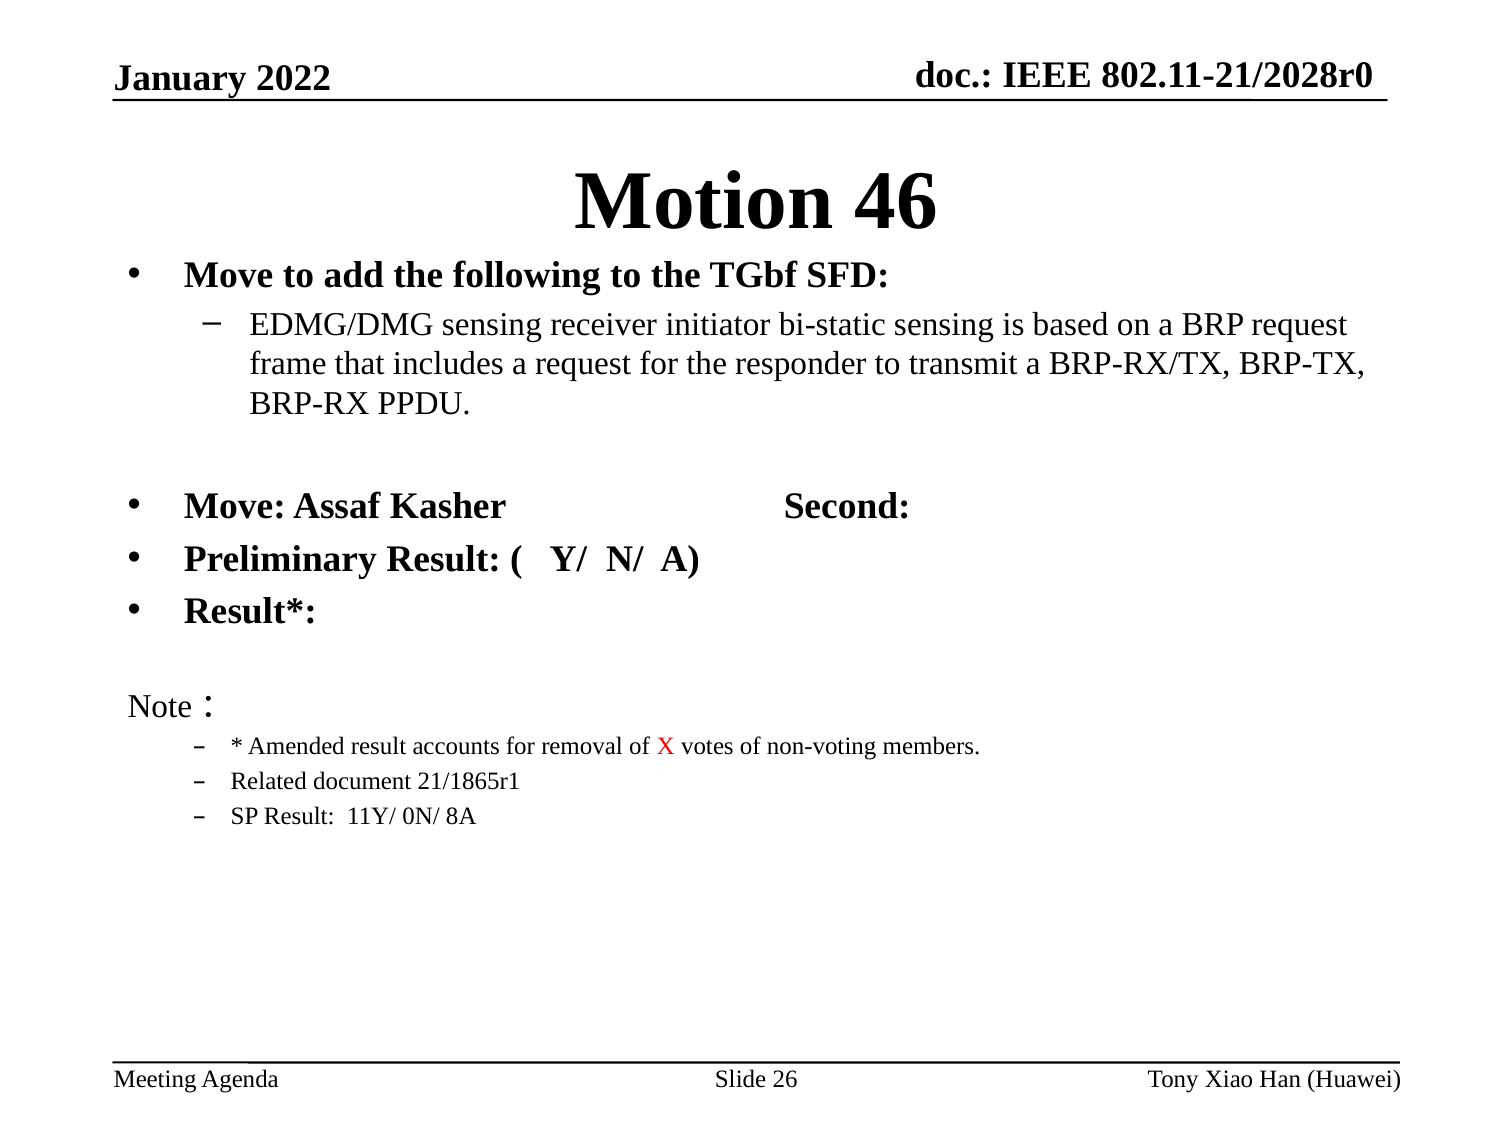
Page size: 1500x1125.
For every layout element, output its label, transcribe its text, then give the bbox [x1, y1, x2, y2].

text_box Motion 46 [118, 137, 1394, 275]
text_box Move to add the following to the TGbf SFD: EDMG/DMG sensing receiver initiator bi-static sensing is based on a BRP request frame that includes a request for the responder to transmit a BRP-RX/TX, BRP-TX, BRP-RX PPDU. Move: Assaf Kasher Second: Preliminary Result: ( Y/ N/ A) Result*: Note： * Amended result accounts for removal of X votes of non-voting members. Related document 21/1865r1 SP Result: 11Y/ 0N/ 8A [112, 212, 1388, 900]
footer Tony Xiao Han (Huawei) [999, 1061, 1402, 1093]
slide_number Slide 26 [712, 1061, 800, 1093]
